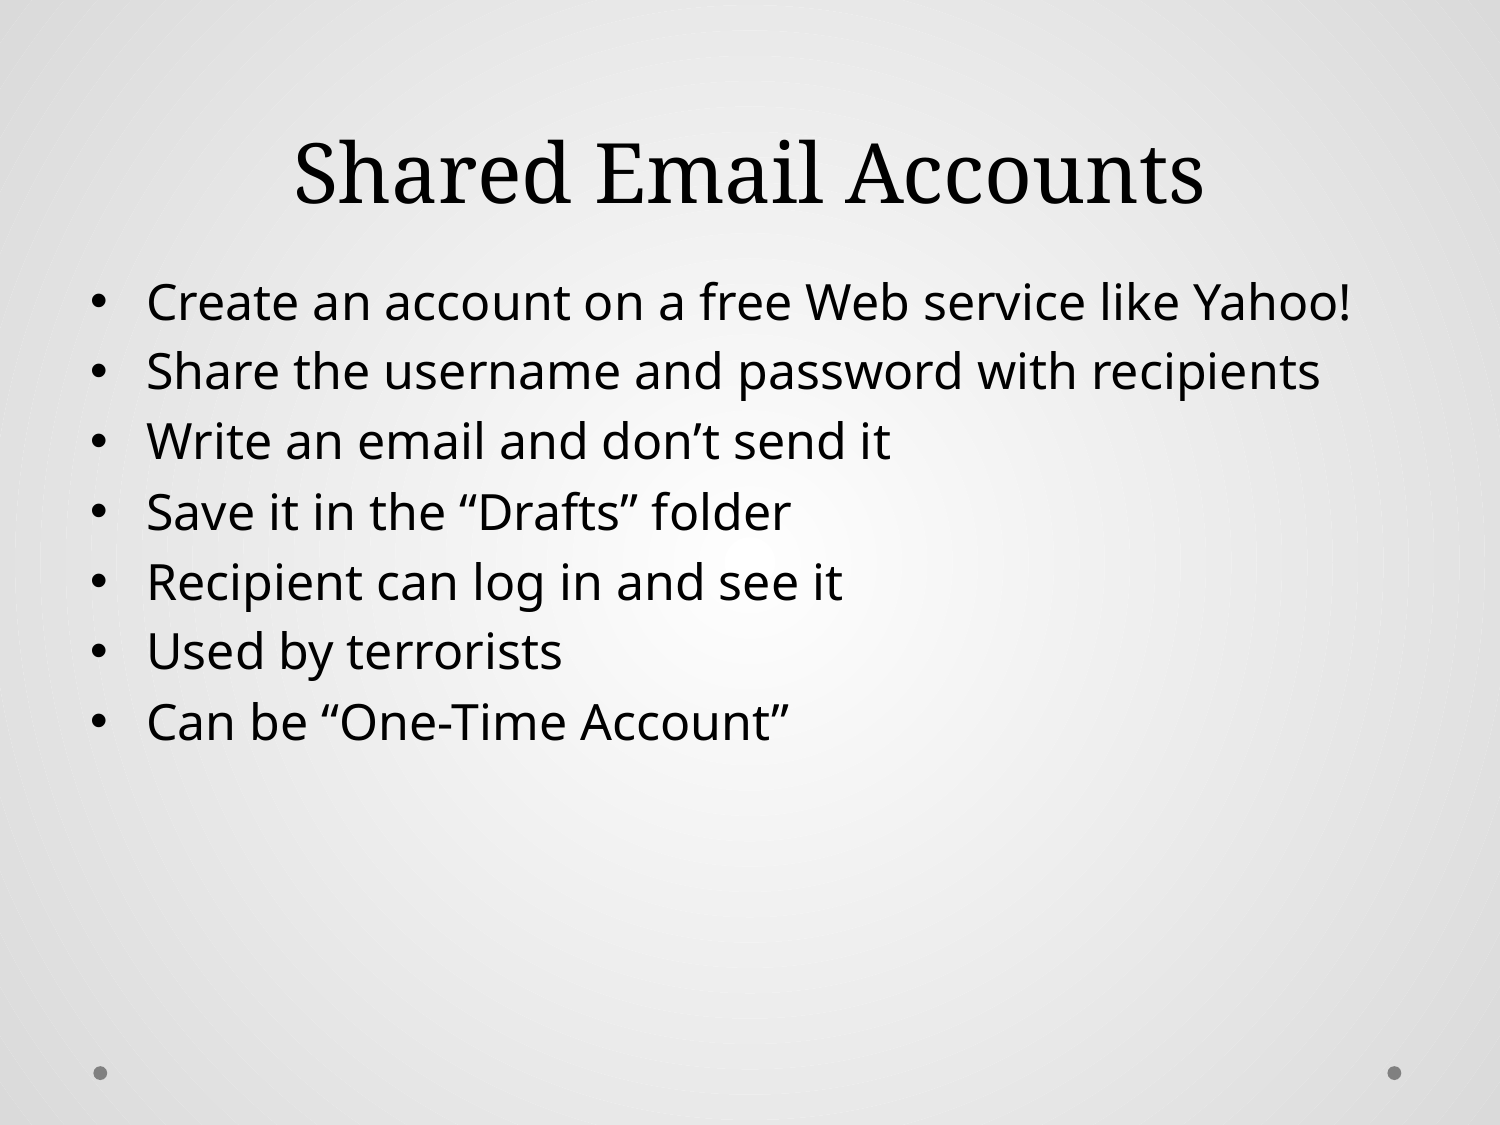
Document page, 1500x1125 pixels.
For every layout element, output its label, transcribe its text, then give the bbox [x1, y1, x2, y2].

title Shared Email Accounts [75, 36, 1425, 229]
list Create an account on a free Web service like Yahoo! Share the username and password with recipients Write an email and don’t send it Save it in the “Drafts” folder Recipient can log in and see it Used by terrorists Can be “One-Time Account” [75, 262, 1425, 1005]
